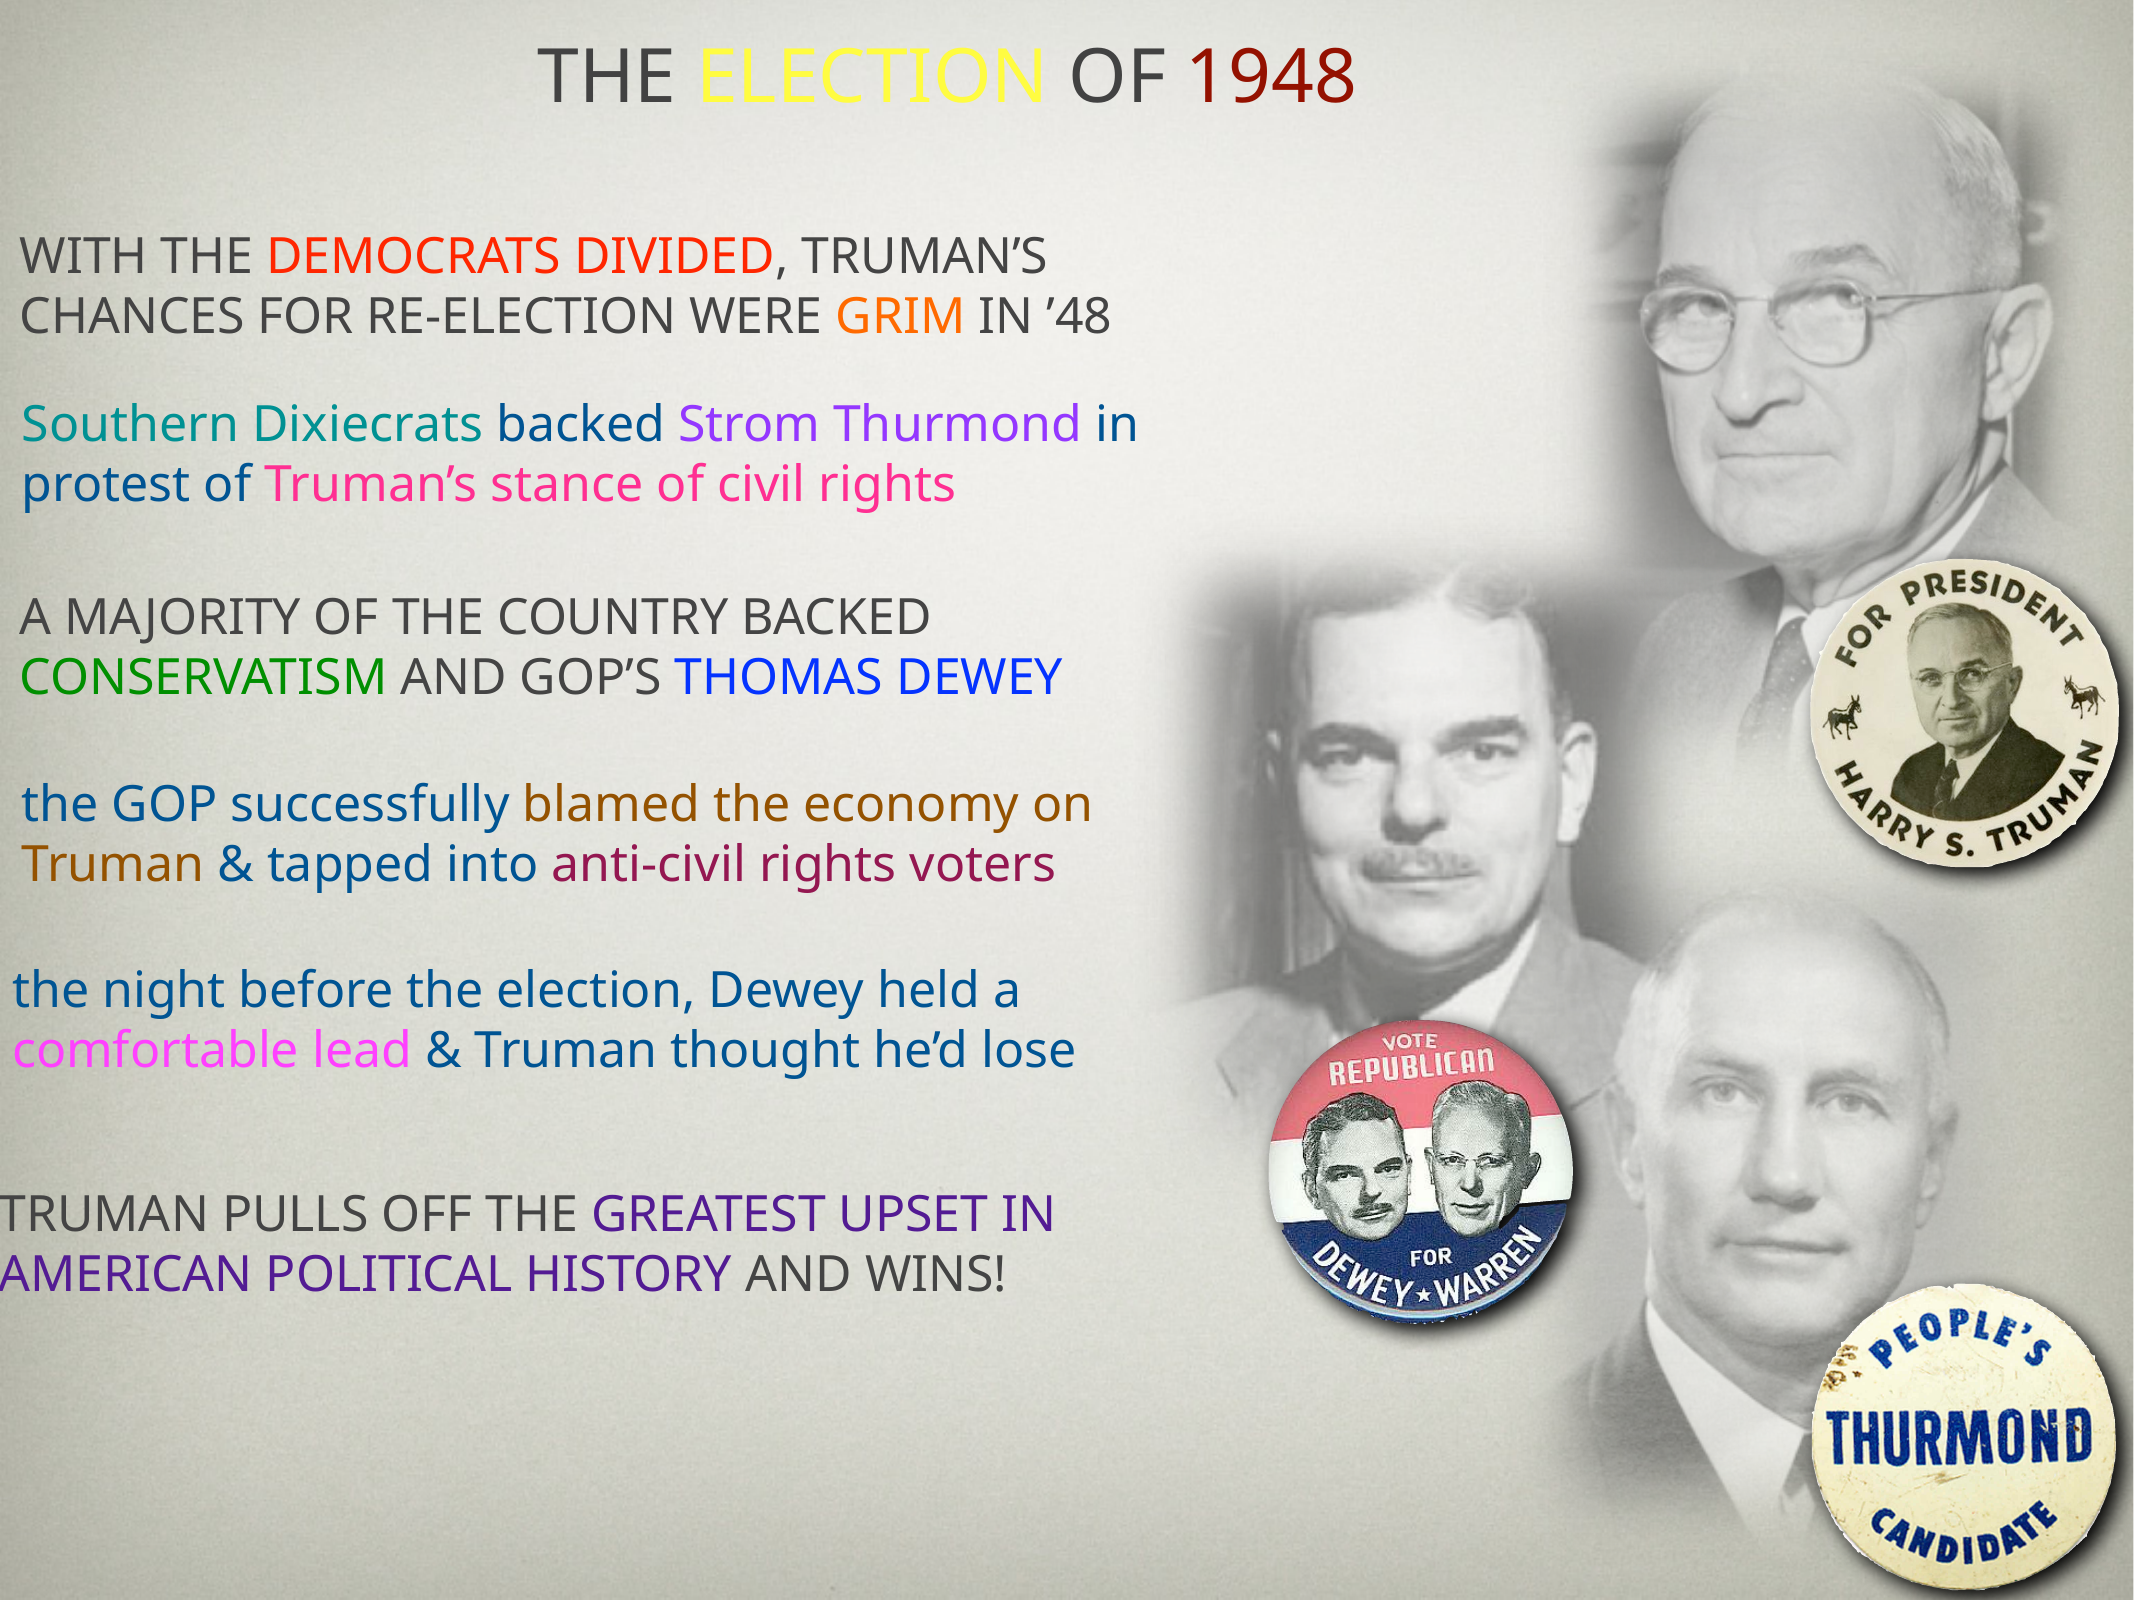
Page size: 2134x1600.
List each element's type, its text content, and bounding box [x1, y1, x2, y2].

text_box THE ELECTION OF 1948 [529, 19, 2134, 127]
text_box TRUMAN PULLS OFF THE GREATEST UPSET IN AMERICAN POLITICAL HISTORY AND WINS! [0, 1172, 1193, 1310]
text_box Southern Dixiecrats backed Strom Thurmond in protest of Truman’s stance of civil rights [15, 385, 1149, 518]
text_box WITH THE DEMOCRATS DIVIDED, TRUMAN’S CHANCES FOR RE-ELECTION WERE GRIM IN ’48 [11, 214, 1214, 352]
text_box the GOP successfully blamed the economy on Truman & tapped into anti-civil rights voters [15, 765, 1130, 898]
picture [0, 0, 2134, 1600]
text_box A MAJORITY OF THE COUNTRY BACKED CONSERVATISM AND GOP’S THOMAS DEWEY [11, 575, 1130, 713]
text_box the night before the election, Dewey held a comfortable lead & Truman thought he’d lose [5, 951, 1130, 1084]
